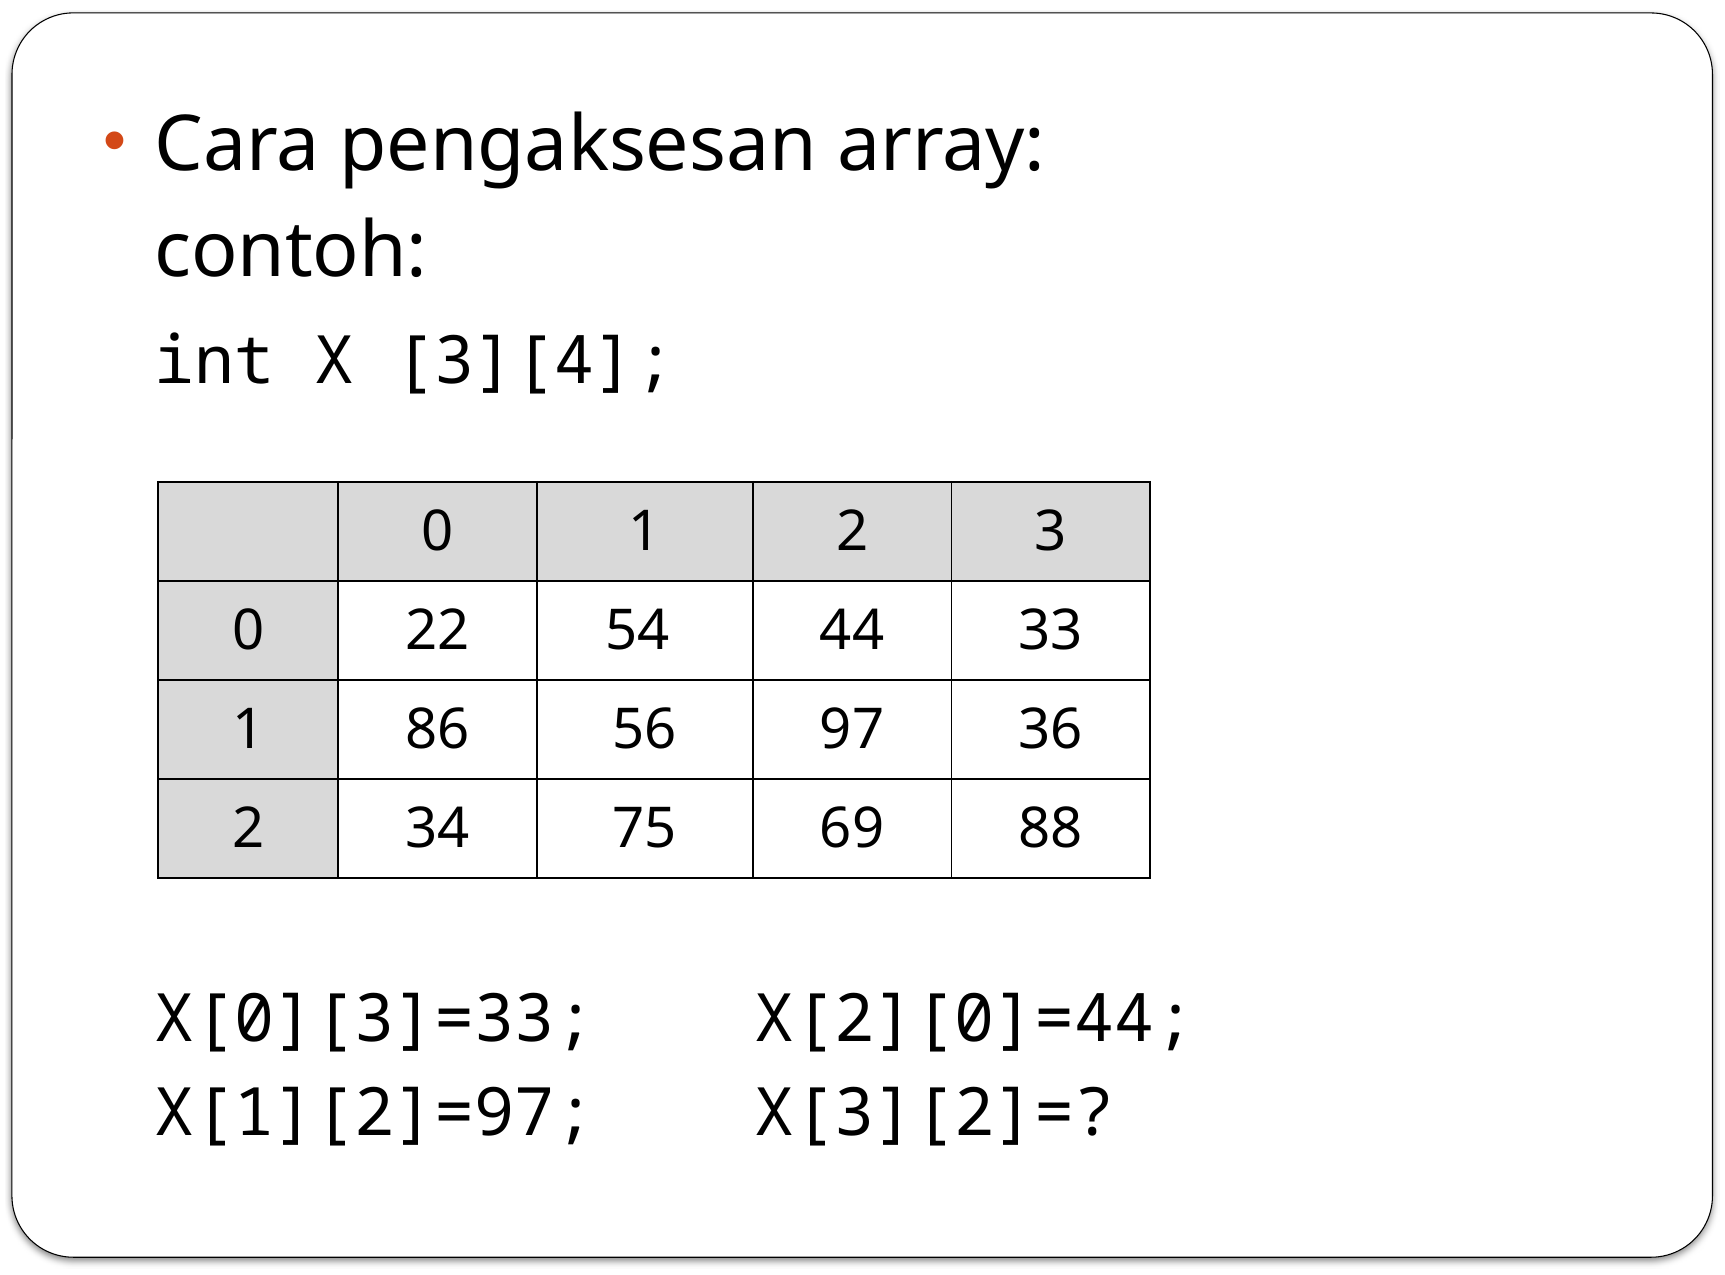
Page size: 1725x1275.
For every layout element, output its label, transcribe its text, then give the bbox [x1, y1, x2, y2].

table_cell 97 [754, 681, 951, 778]
table_cell 69 [754, 780, 951, 877]
table_cell 36 [952, 681, 1149, 778]
table_cell 54 [538, 582, 752, 679]
list Cara pengaksesan array: contoh: int X [3][4]; X[0][3]=33; X[2][0]=44; X[1][2]=97; X[3][2]=? [85, 84, 1640, 1219]
table_header [159, 483, 337, 580]
table_cell 88 [952, 780, 1149, 877]
table_cell 0 [159, 582, 337, 679]
table_header 2 [754, 483, 951, 580]
table_cell 1 [159, 681, 337, 778]
table_cell 22 [339, 582, 536, 679]
table_cell 86 [339, 681, 536, 778]
table_cell 34 [339, 780, 536, 877]
table_header 1 [538, 483, 752, 580]
table_cell 75 [538, 780, 752, 877]
table_cell 2 [159, 780, 337, 877]
table_cell 44 [754, 582, 951, 679]
table_header 3 [952, 483, 1149, 580]
table_cell 56 [538, 681, 752, 778]
table_cell 33 [952, 582, 1149, 679]
table_header 0 [339, 483, 536, 580]
